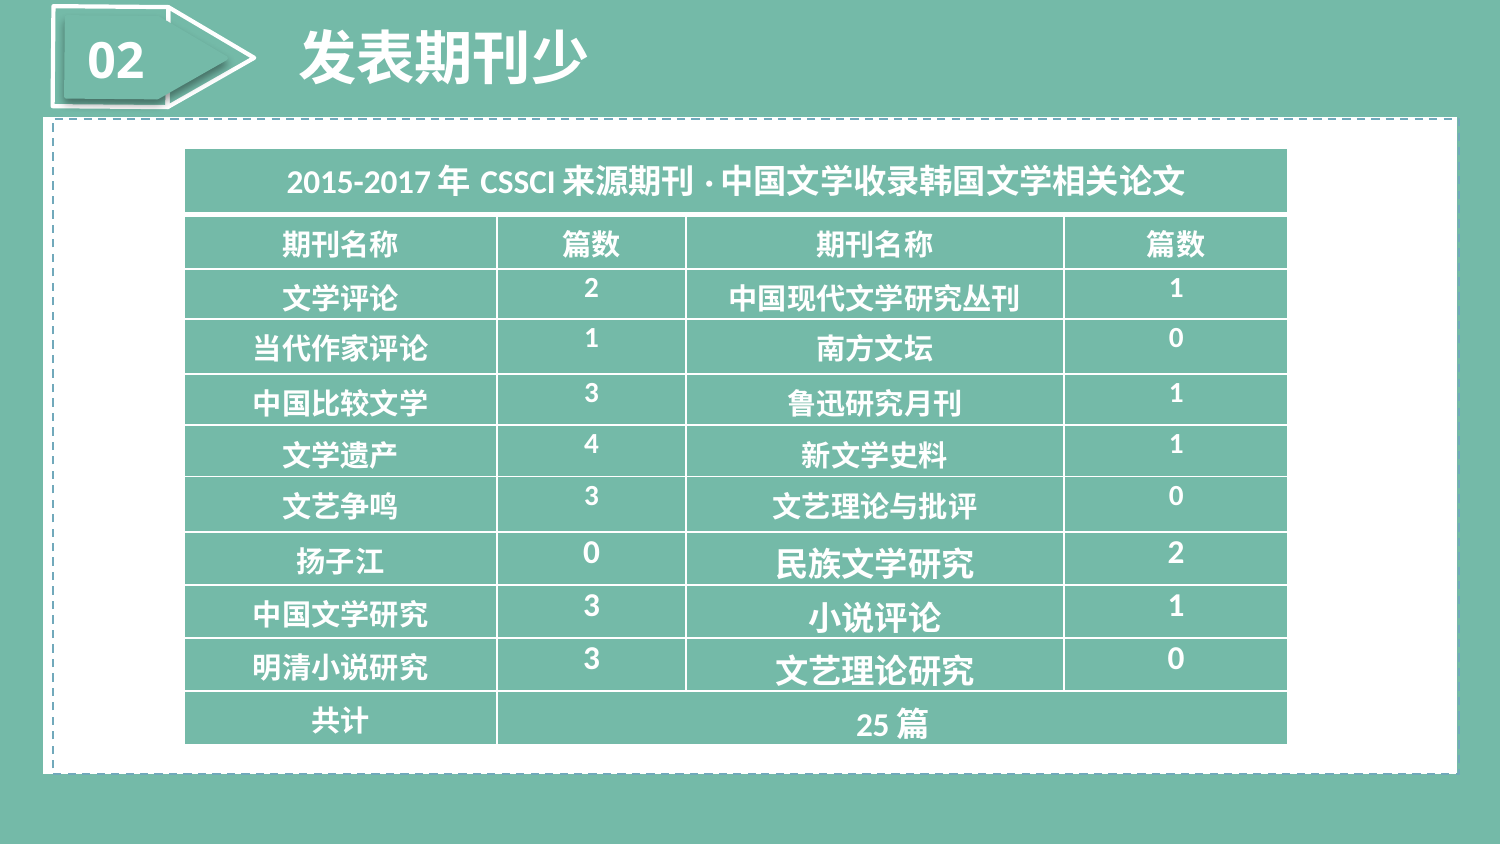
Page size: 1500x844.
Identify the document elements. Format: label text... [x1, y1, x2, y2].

table_cell 3 [498, 639, 685, 690]
table_cell 新文学史料 [687, 426, 1063, 476]
text_box 发表期刊少 [283, 13, 1022, 99]
table_cell 当代作家评论 [185, 320, 496, 373]
table_cell 0 [1065, 320, 1287, 373]
table_cell 篇数 [1065, 217, 1287, 268]
table_cell 文艺争鸣 [185, 477, 496, 531]
table_cell 中国比较文学 [185, 375, 496, 424]
table_cell 明清小说研究 [185, 639, 496, 690]
text_box [51, 117, 1461, 777]
table_cell 鲁迅研究月刊 [687, 375, 1063, 424]
table_cell 1 [1065, 375, 1287, 424]
table_cell 文艺理论与批评 [687, 477, 1063, 531]
table_cell 文学遗产 [185, 426, 496, 476]
table_cell 篇数 [498, 217, 685, 268]
table_cell 期刊名称 [185, 217, 496, 268]
table_cell 文学评论 [185, 270, 496, 318]
table_cell 3 [498, 586, 685, 637]
table_cell 期刊名称 [687, 217, 1063, 268]
table_cell 南方文坛 [687, 320, 1063, 373]
table_cell 扬子江 [185, 533, 496, 584]
table_cell 小说评论 [687, 586, 1063, 637]
table_cell 共计 [185, 692, 496, 744]
table_cell 1 [1065, 586, 1287, 637]
table_cell 4 [498, 426, 685, 476]
table_cell 3 [498, 477, 685, 531]
table_header 2015-2017年CSSCI来源期刊·中国文学收录韩国文学相关论文 [185, 149, 1287, 212]
table_cell 0 [498, 533, 685, 584]
table_cell 25篇 [498, 692, 1287, 744]
table_cell 1 [1065, 270, 1287, 318]
table_cell 0 [1065, 477, 1287, 531]
table_cell 民族文学研究 [687, 533, 1063, 584]
table_cell 中国文学研究 [185, 586, 496, 637]
table_cell 1 [498, 320, 685, 373]
table_cell 文艺理论研究 [687, 639, 1063, 690]
table_cell 1 [1065, 426, 1287, 476]
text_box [52, 6, 255, 108]
table_cell 中国现代文学研究丛刊 [687, 270, 1063, 318]
table_cell 0 [1065, 639, 1287, 690]
table_cell 2 [1065, 533, 1287, 584]
table_cell 3 [498, 375, 685, 424]
table_cell 2 [498, 270, 685, 318]
